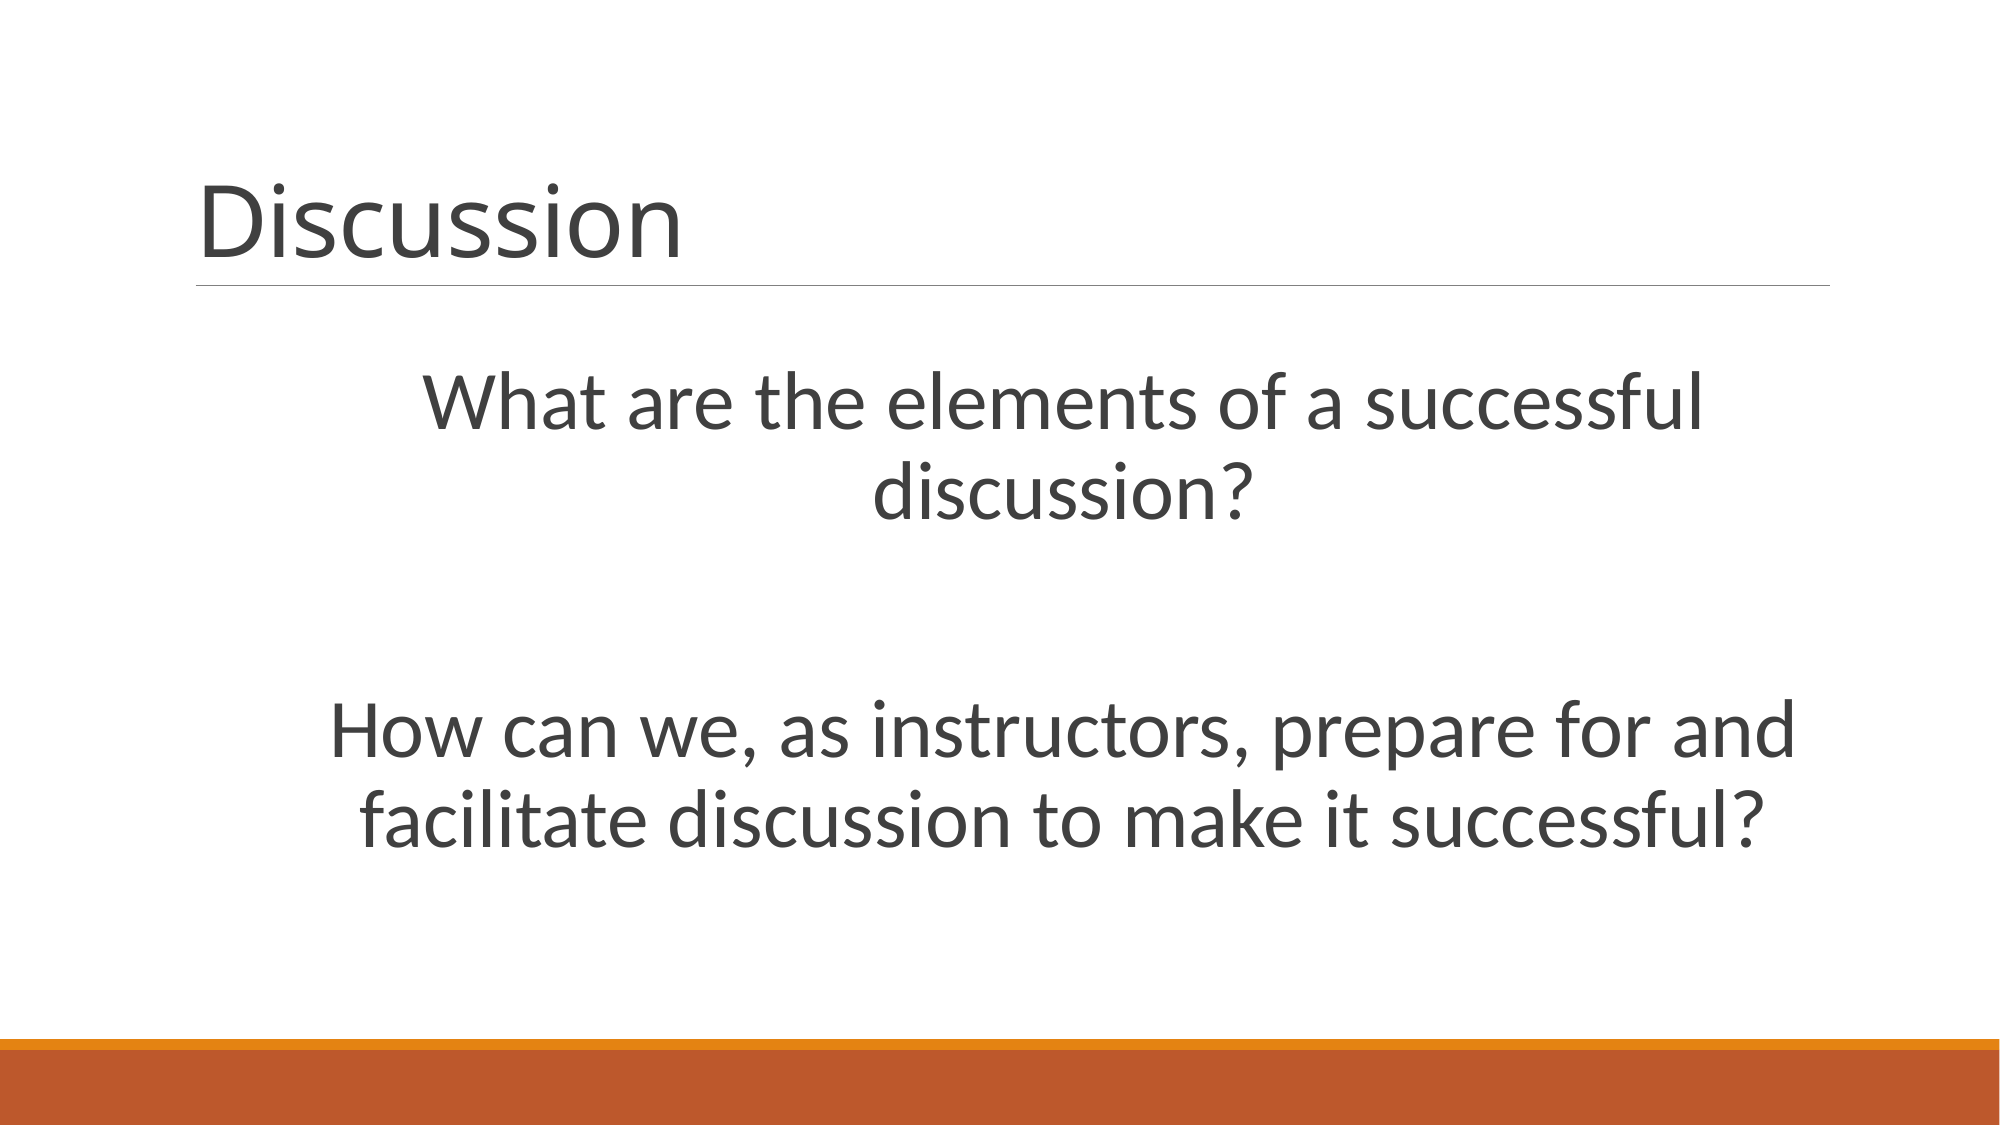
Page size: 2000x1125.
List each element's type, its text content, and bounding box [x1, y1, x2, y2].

list What are the elements of a successful discussion? How can we, as instructors, prepare for and facilitate discussion to make it successful? [246, 349, 1883, 953]
title Discussion [179, 47, 1830, 285]
